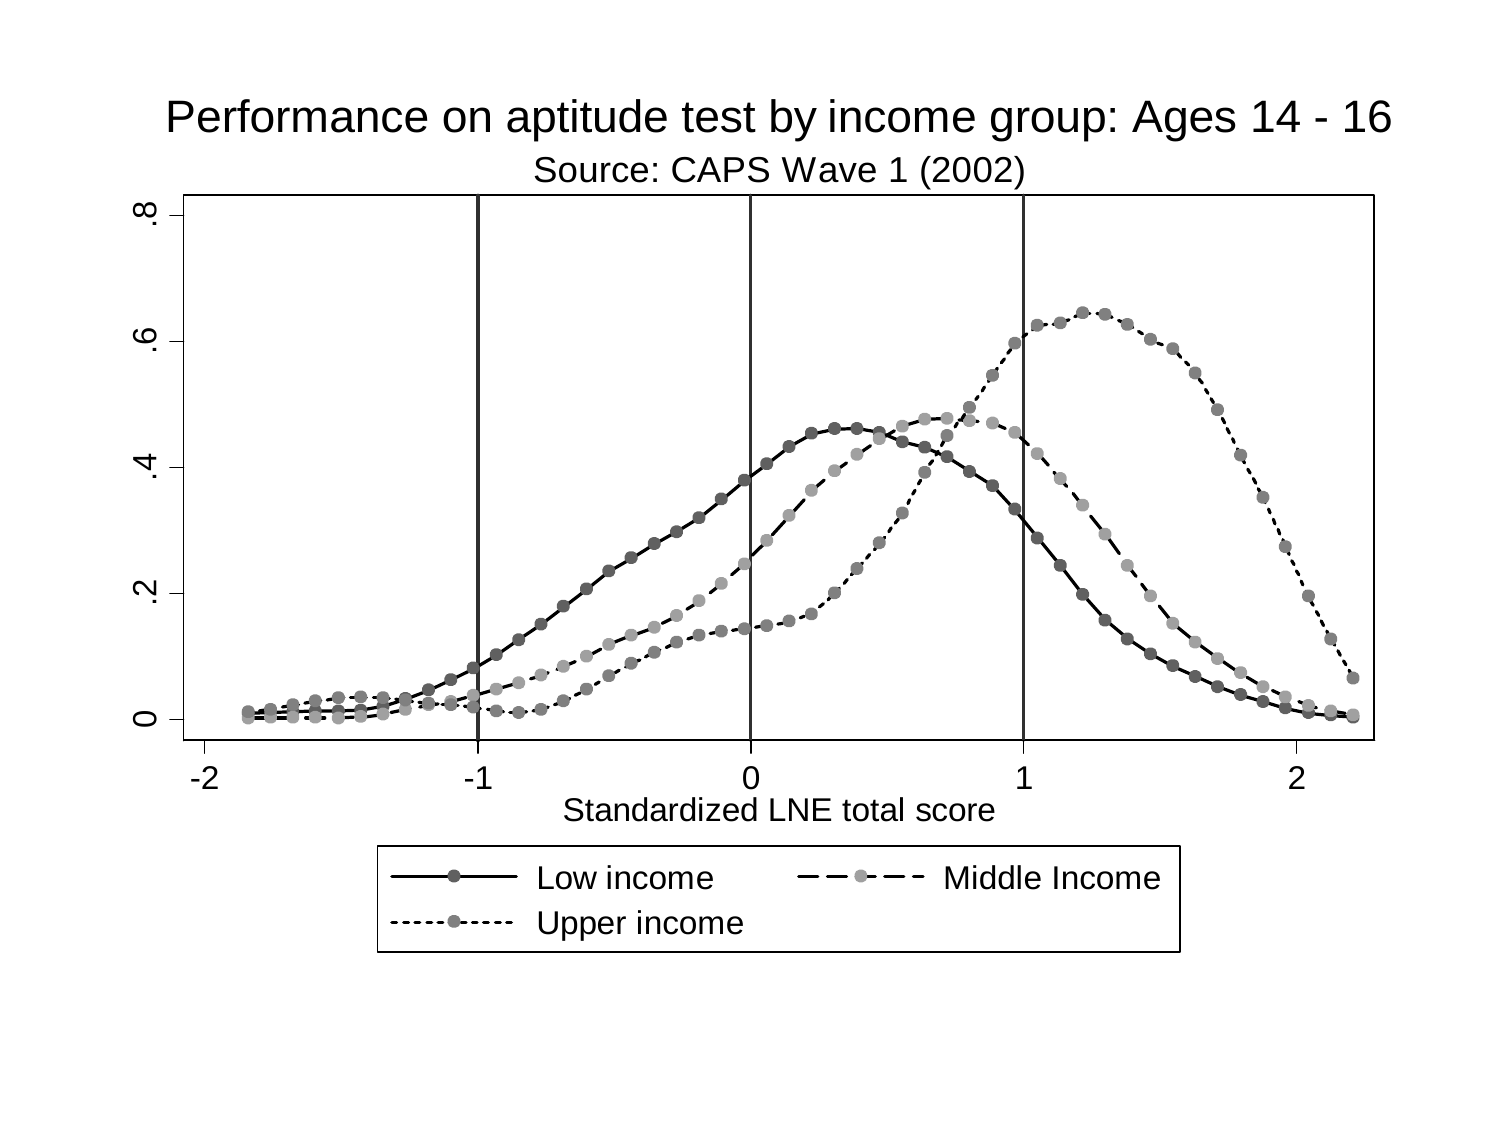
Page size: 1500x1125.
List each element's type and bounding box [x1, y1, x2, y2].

picture [76, 42, 1424, 1012]
